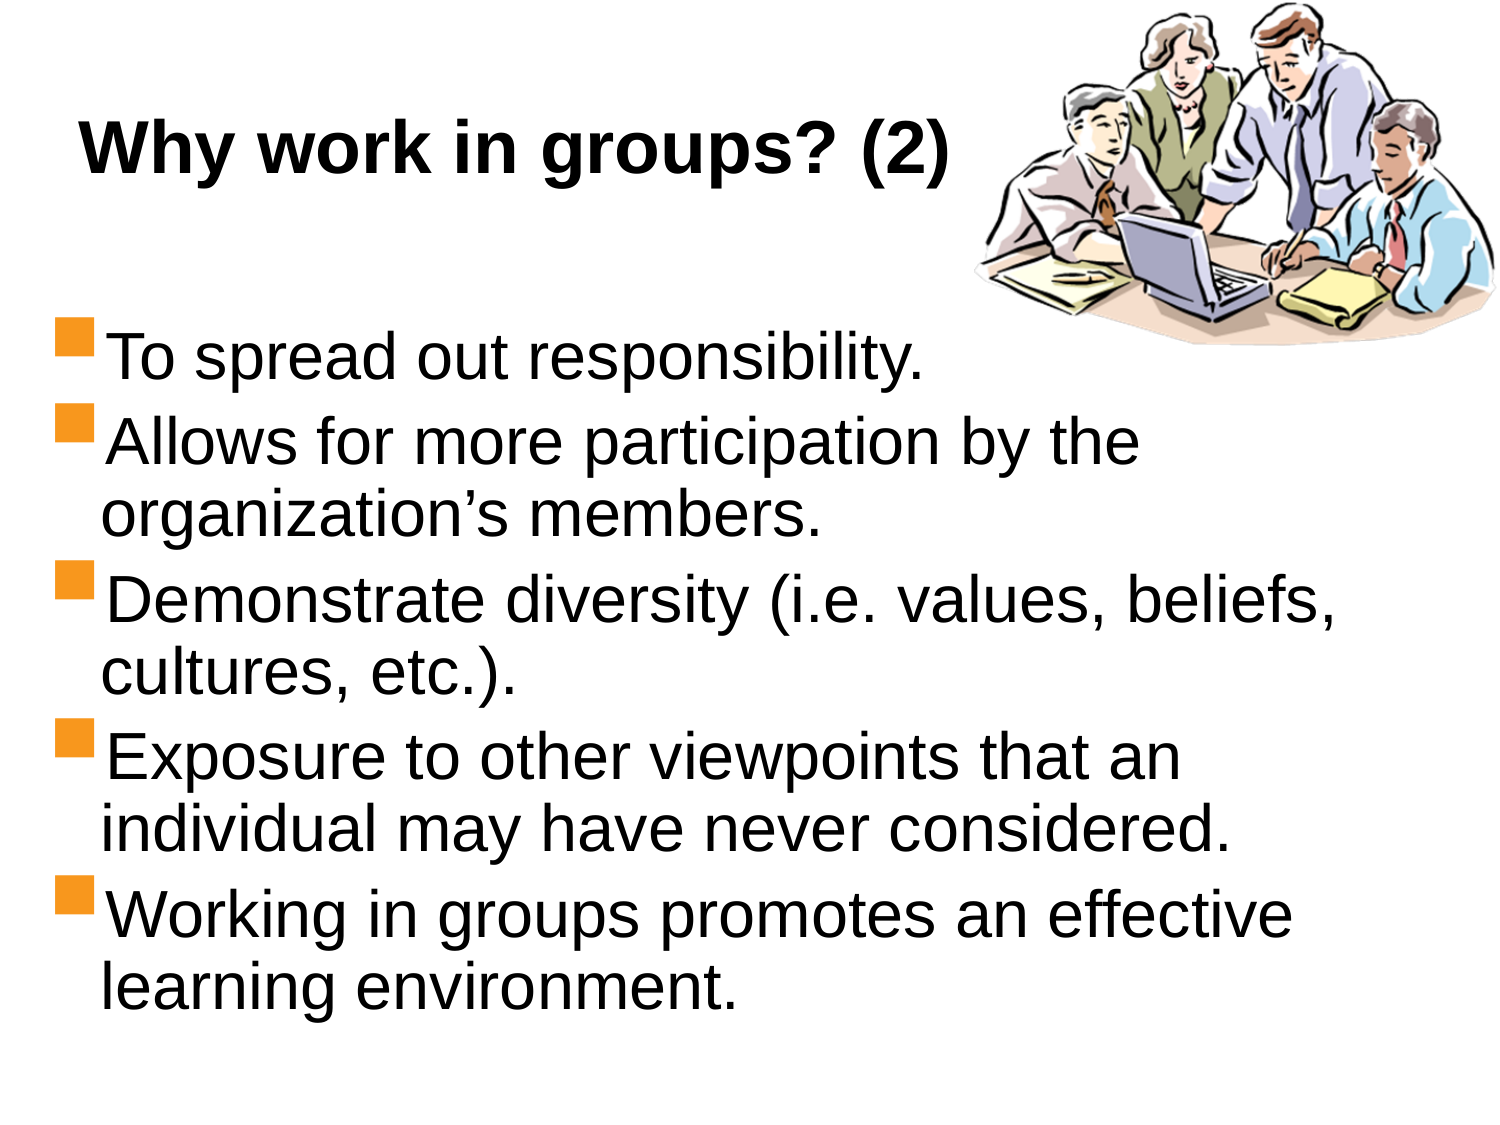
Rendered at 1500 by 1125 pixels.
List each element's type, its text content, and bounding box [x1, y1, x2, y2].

title Why work in groups? (2) [29, 50, 969, 238]
picture [974, 0, 1500, 348]
list To spread out responsibility. Allows for more participation by the organization’s members. Demonstrate diversity (i.e. values, beliefs, cultures, etc.). Exposure to other viewpoints that an individual may have never considered. Working in groups promotes an effective learning environment. [29, 314, 1483, 1088]
